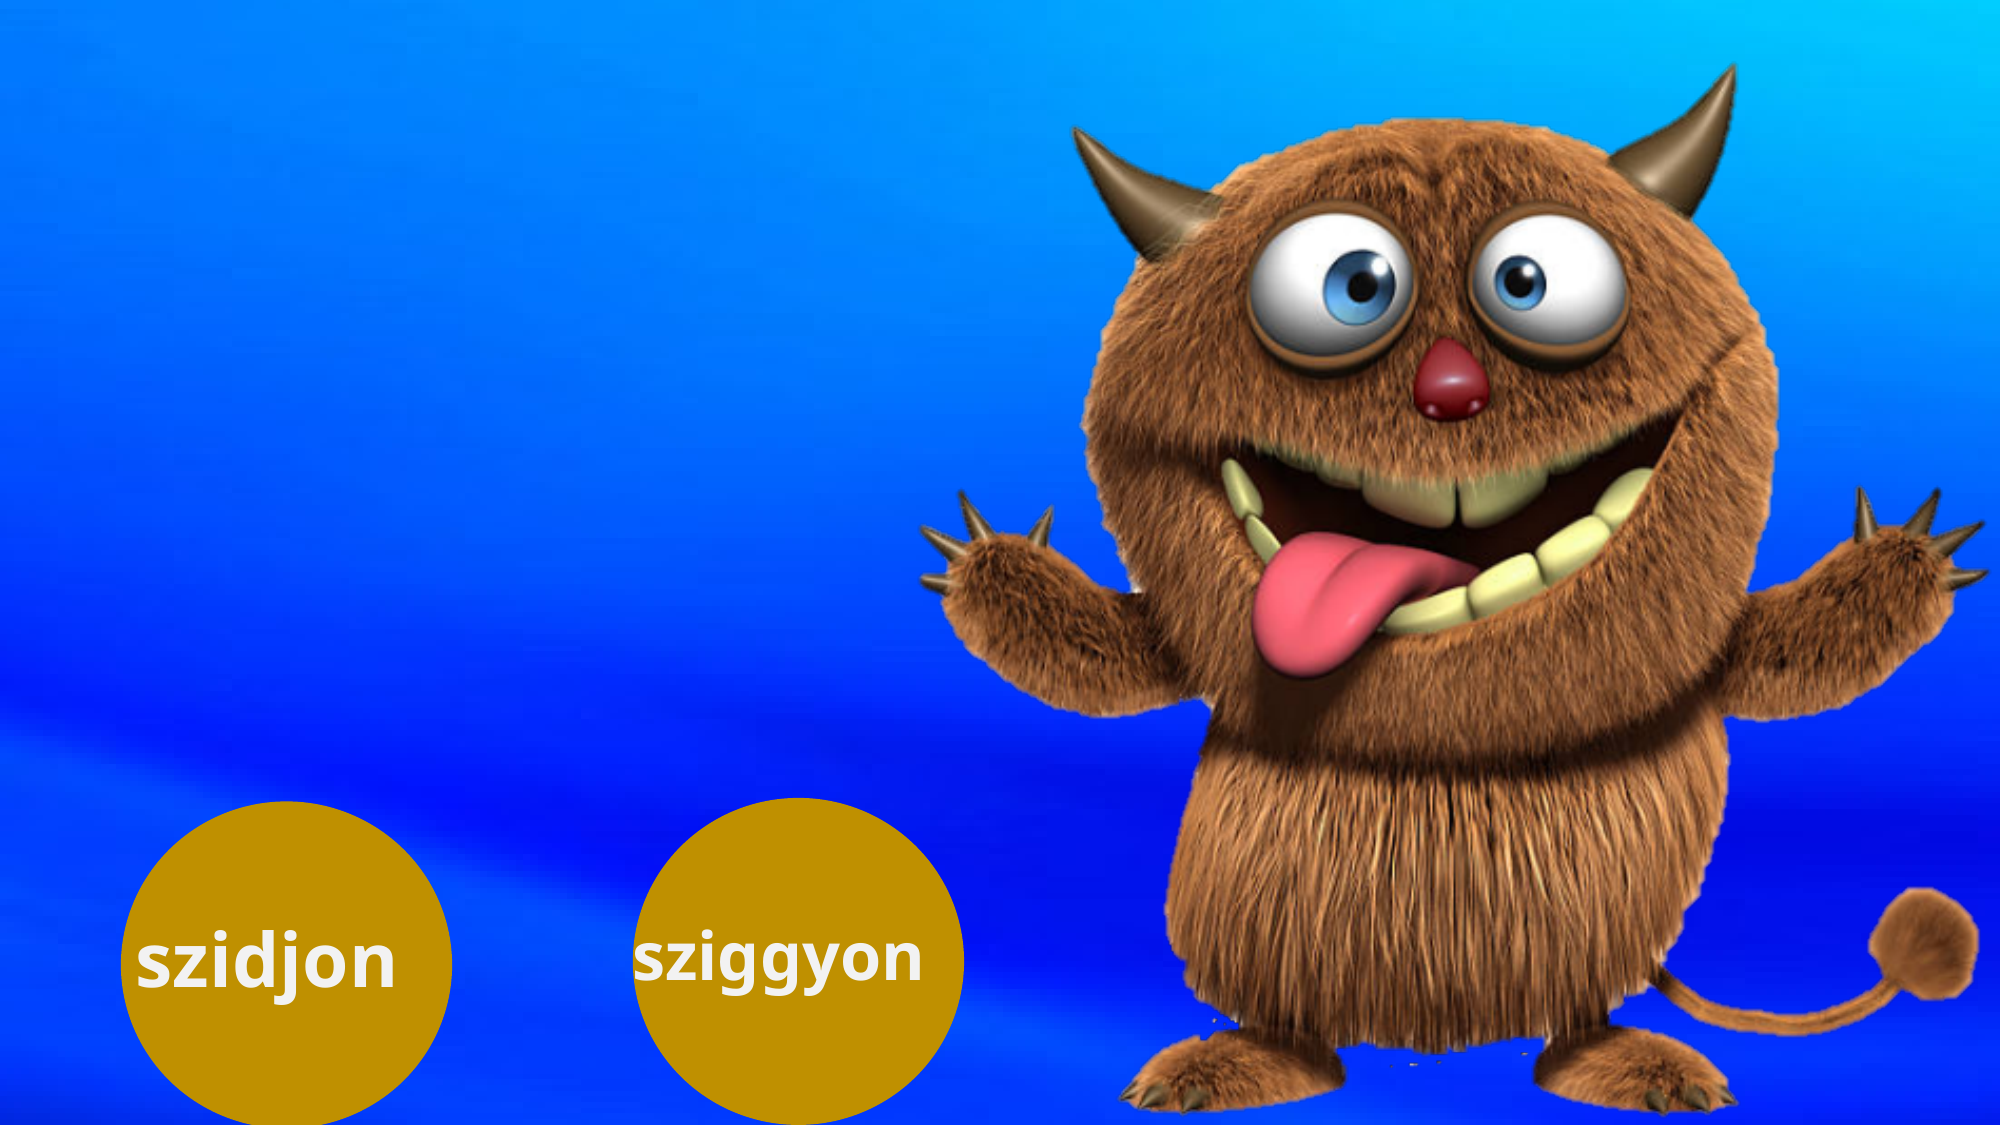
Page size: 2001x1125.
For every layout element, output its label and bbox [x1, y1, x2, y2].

text_box [617, 797, 976, 1125]
text_box [120, 801, 468, 1125]
picture [0, 0, 2000, 1125]
